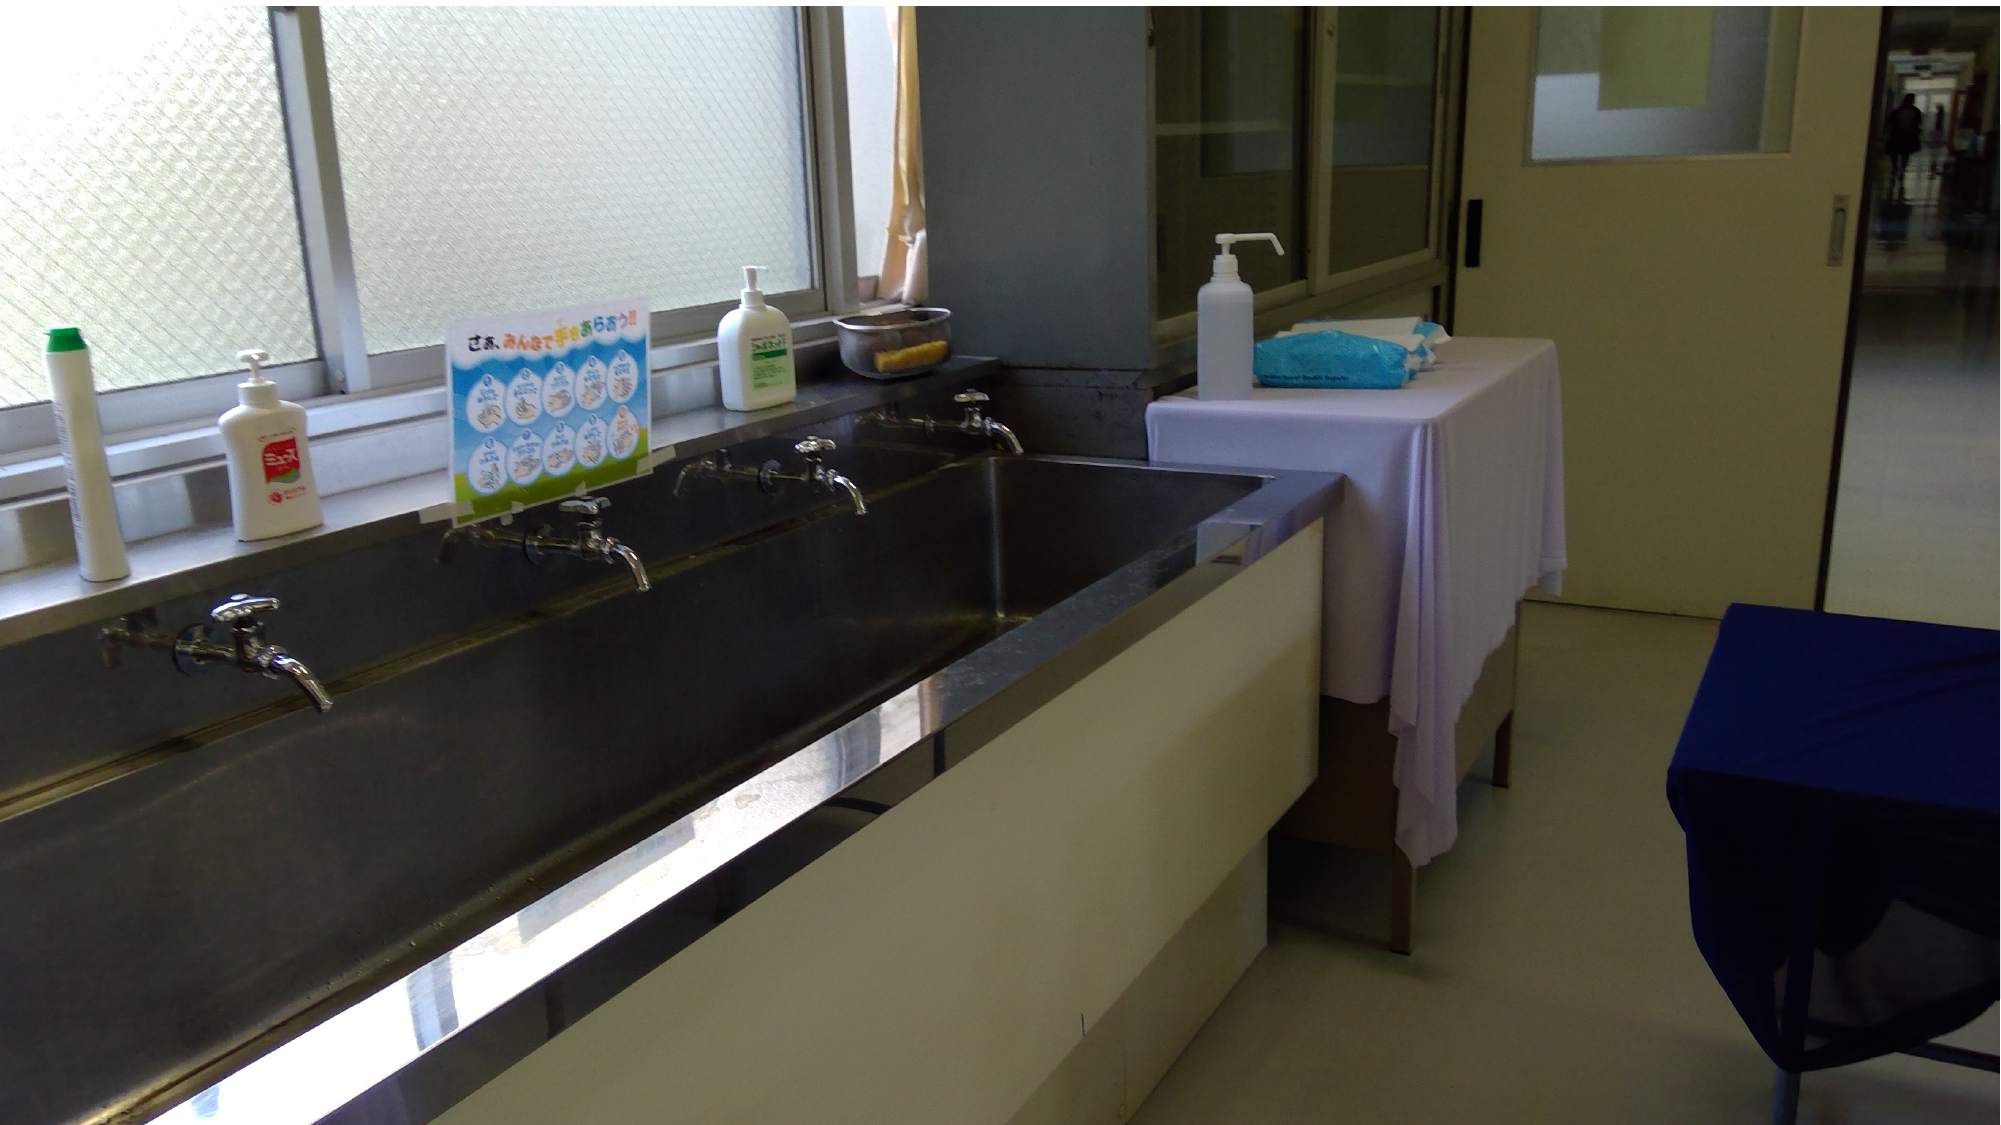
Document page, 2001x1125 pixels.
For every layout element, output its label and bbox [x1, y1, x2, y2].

list [0, 6, 2000, 1125]
